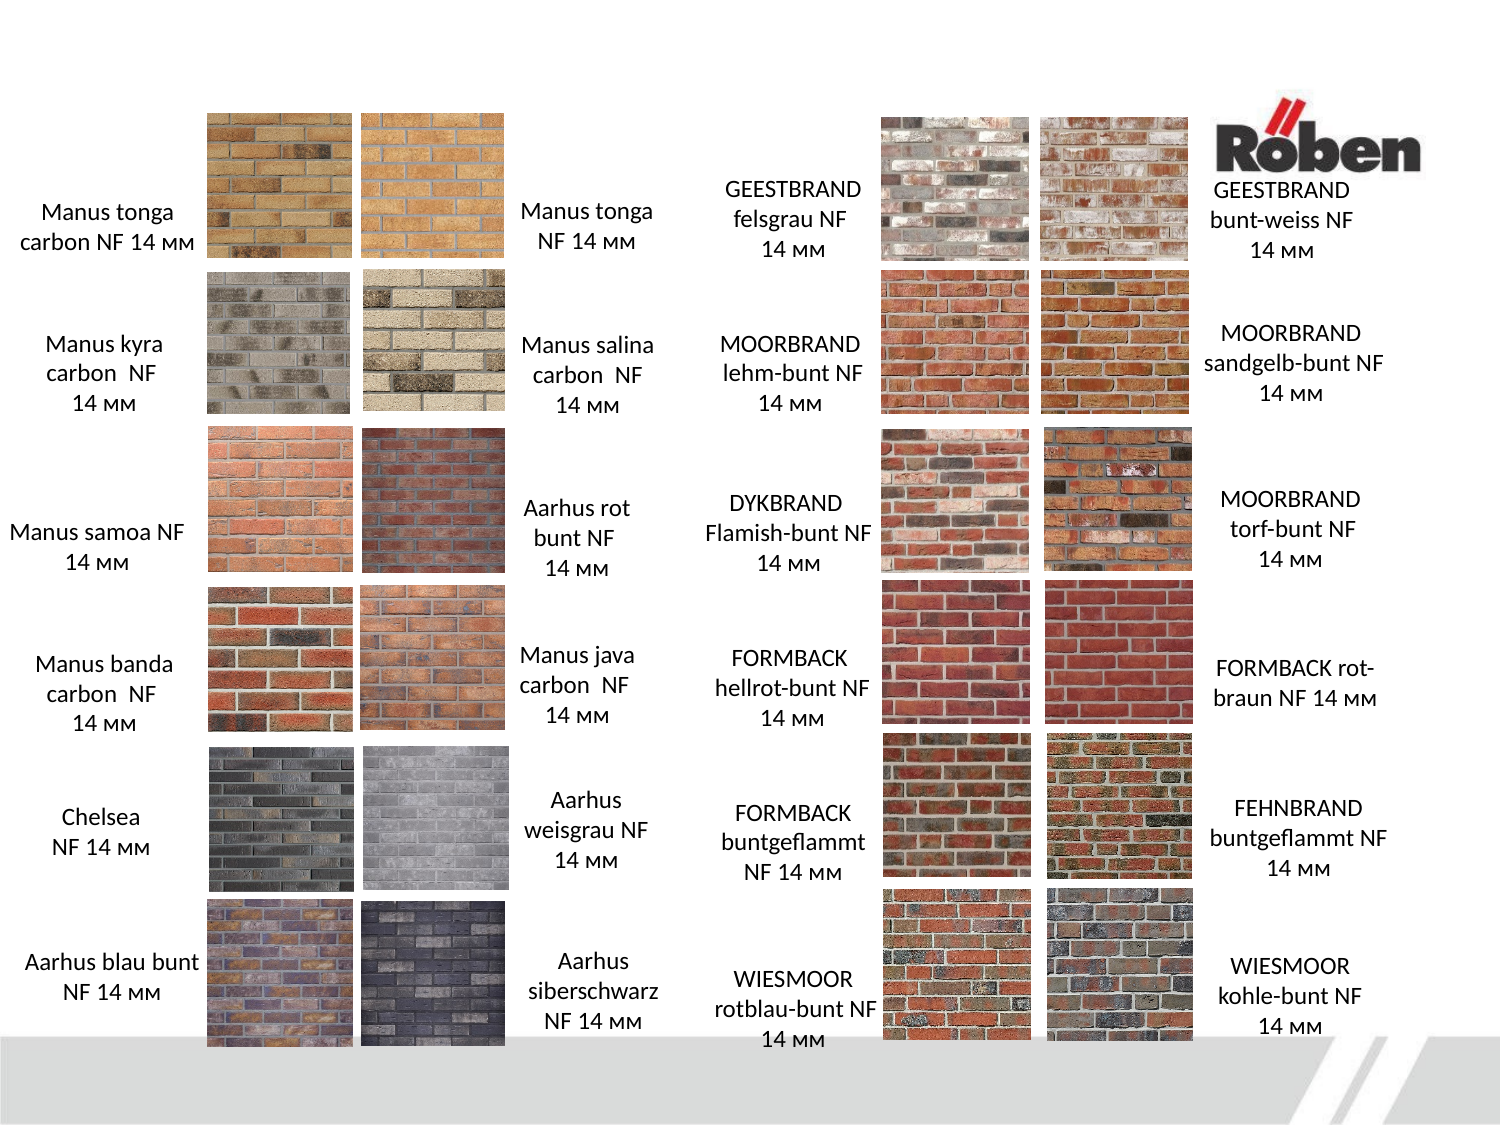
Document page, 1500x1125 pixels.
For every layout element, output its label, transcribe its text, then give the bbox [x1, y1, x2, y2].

text_box GEESTBRAND felsgrau NF 14 мм [694, 165, 880, 300]
text_box FEHNBRAND buntgeflammt NF 14 мм [1193, 784, 1409, 919]
text_box Manus tonga carbon NF 14 мм [1, 188, 215, 293]
text_box FORMBACK hellrot-bunt NF 14 мм [690, 634, 883, 769]
text_box WIESMOOR kohle-bunt NF 14 мм [1180, 942, 1400, 1077]
text_box Manus java carbon NF 14 мм [480, 630, 675, 766]
text_box Chelsea NF 14 мм [0, 793, 205, 898]
text_box Aarhus blau bunt NF 14 мм [4, 938, 201, 1043]
text_box Aarhus rot bunt NF 14 мм [500, 483, 654, 619]
text_box MOORBRAND lehm-bunt NF 14 мм [693, 319, 888, 455]
text_box Manus banda carbon NF 14 мм [8, 639, 201, 775]
text_box Aarhus weisgrau NF 14 мм [508, 775, 665, 911]
text_box Manus kyra carbon NF 14 мм [4, 319, 205, 455]
text_box WIESMOOR rotblau-bunt NF 14 мм [683, 954, 903, 1090]
text_box DYKBRAND Flamish-bunt NF 14 мм [680, 478, 880, 614]
text_box Manus salina carbon NF 14 мм [503, 321, 673, 456]
text_box FORMBACK rot-braun NF 14 мм [1191, 643, 1405, 749]
picture [0, 0, 1500, 1125]
text_box Aarhus siberschwarz NF 14 мм [511, 937, 676, 1072]
text_box Manus tonga NF 14 мм [501, 187, 681, 292]
text_box FORMBACK buntgeflammt NF 14 мм [701, 788, 886, 924]
text_box MOORBRAND sandgelb-bunt NF 14 мм [1177, 308, 1405, 444]
text_box Manus samoa NF 14 мм [0, 508, 203, 614]
text_box MOORBRAND torf-bunt NF 14 мм [1194, 475, 1387, 610]
text_box GEESTBRAND bunt-weiss NF 14 мм [1189, 166, 1384, 302]
